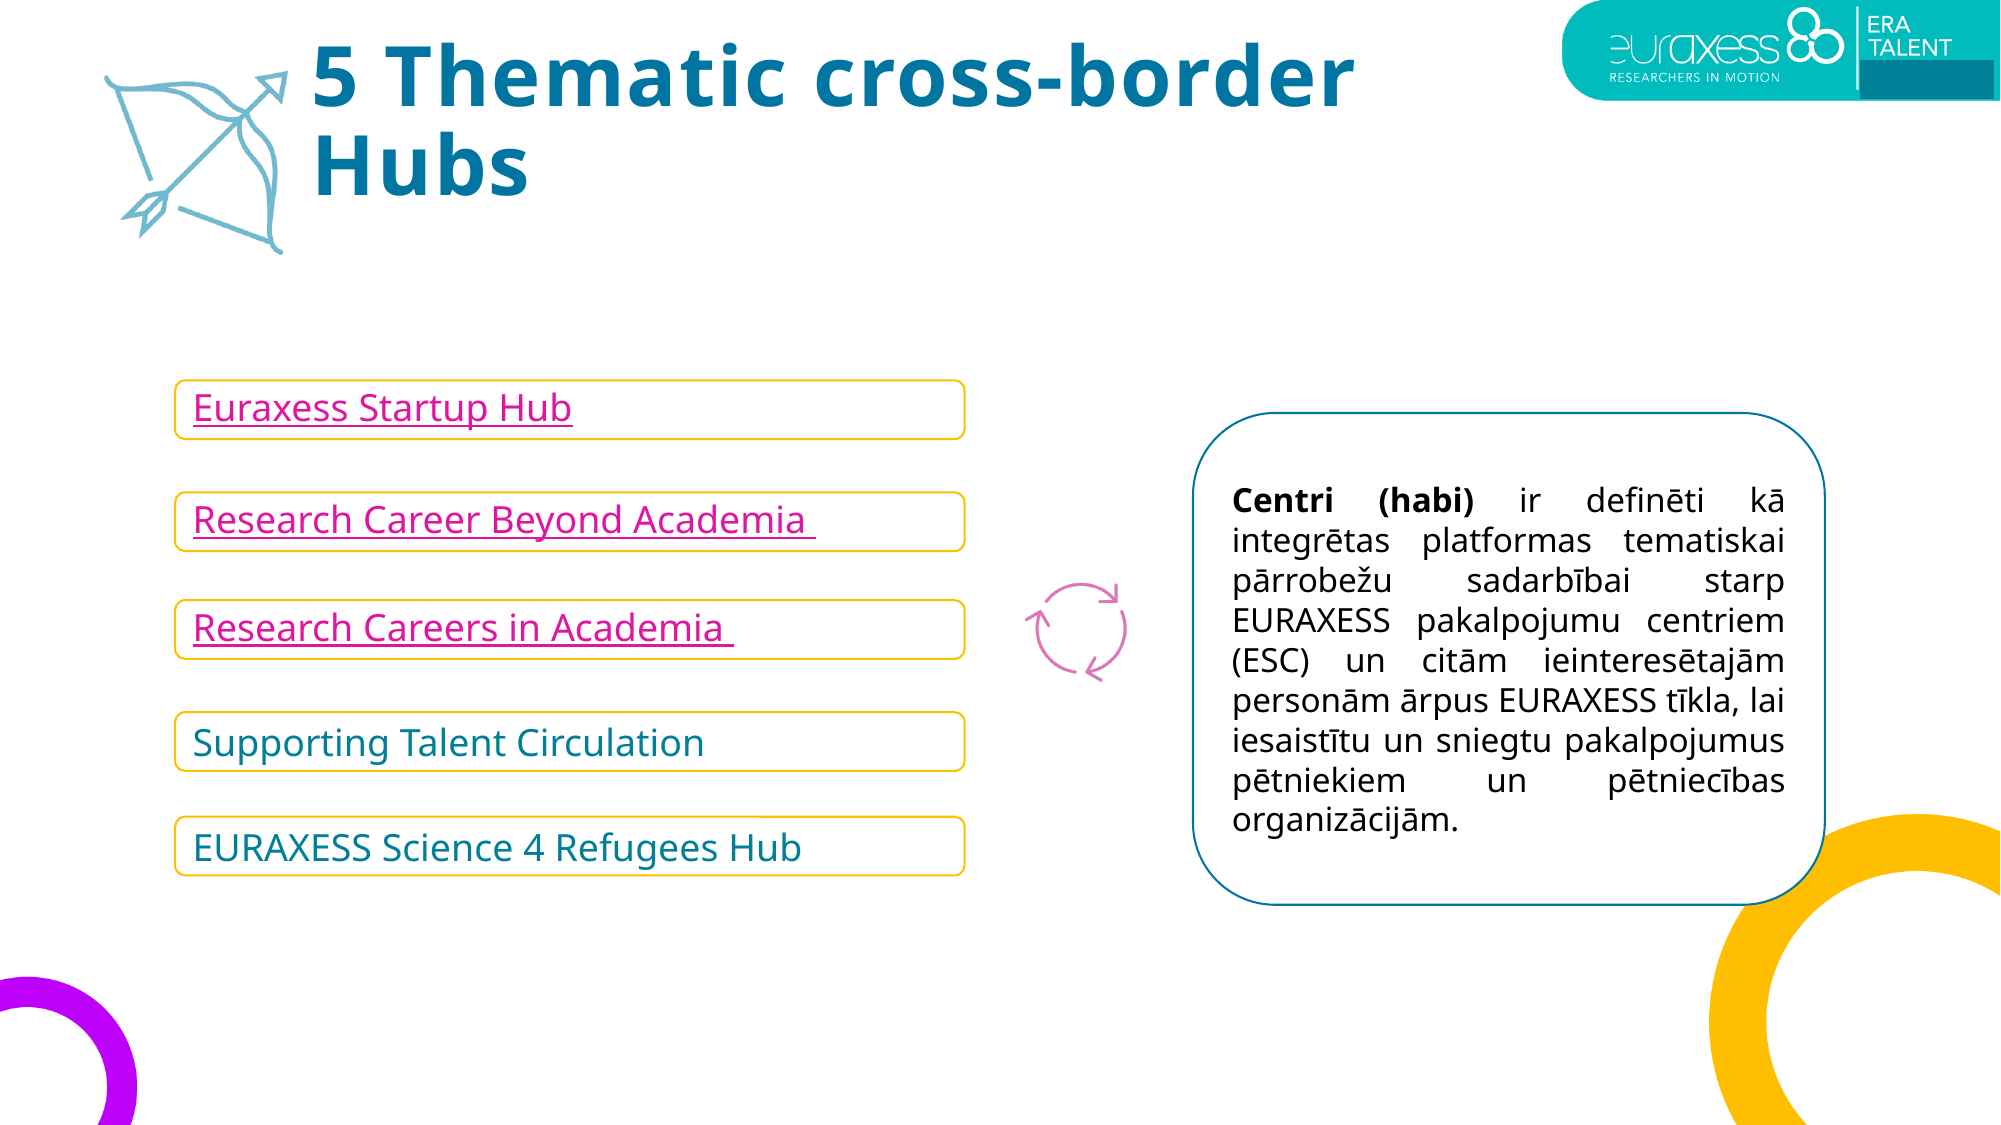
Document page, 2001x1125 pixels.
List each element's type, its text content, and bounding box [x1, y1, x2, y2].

text_box 5 Thematic cross-border Hubs [312, 113, 1533, 214]
text_box [1860, 60, 1994, 99]
text_box Centri (habi) ir definēti kā integrētas platformas tematiskai pārrobežu sadarbībai starp EURAXESS pakalpojumu centriem (ESC) un citām ieinteresētajām personām ārpus EURAXESS tīkla, lai iesaistītu un sniegtu pakalpojumus pētniekiem un pētniecības organizācijām. [1191, 411, 1826, 906]
text_box Research Career Beyond Academia [174, 491, 966, 553]
text_box Supporting Talent Circulation [174, 711, 966, 772]
text_box EURAXESS Science 4 Refugees Hub [174, 815, 966, 877]
text_box Research Careers in Academia [174, 599, 966, 660]
text_box Euraxess Startup Hub [174, 379, 966, 441]
text_box [312, 101, 1701, 203]
picture [0, 0, 2001, 1125]
